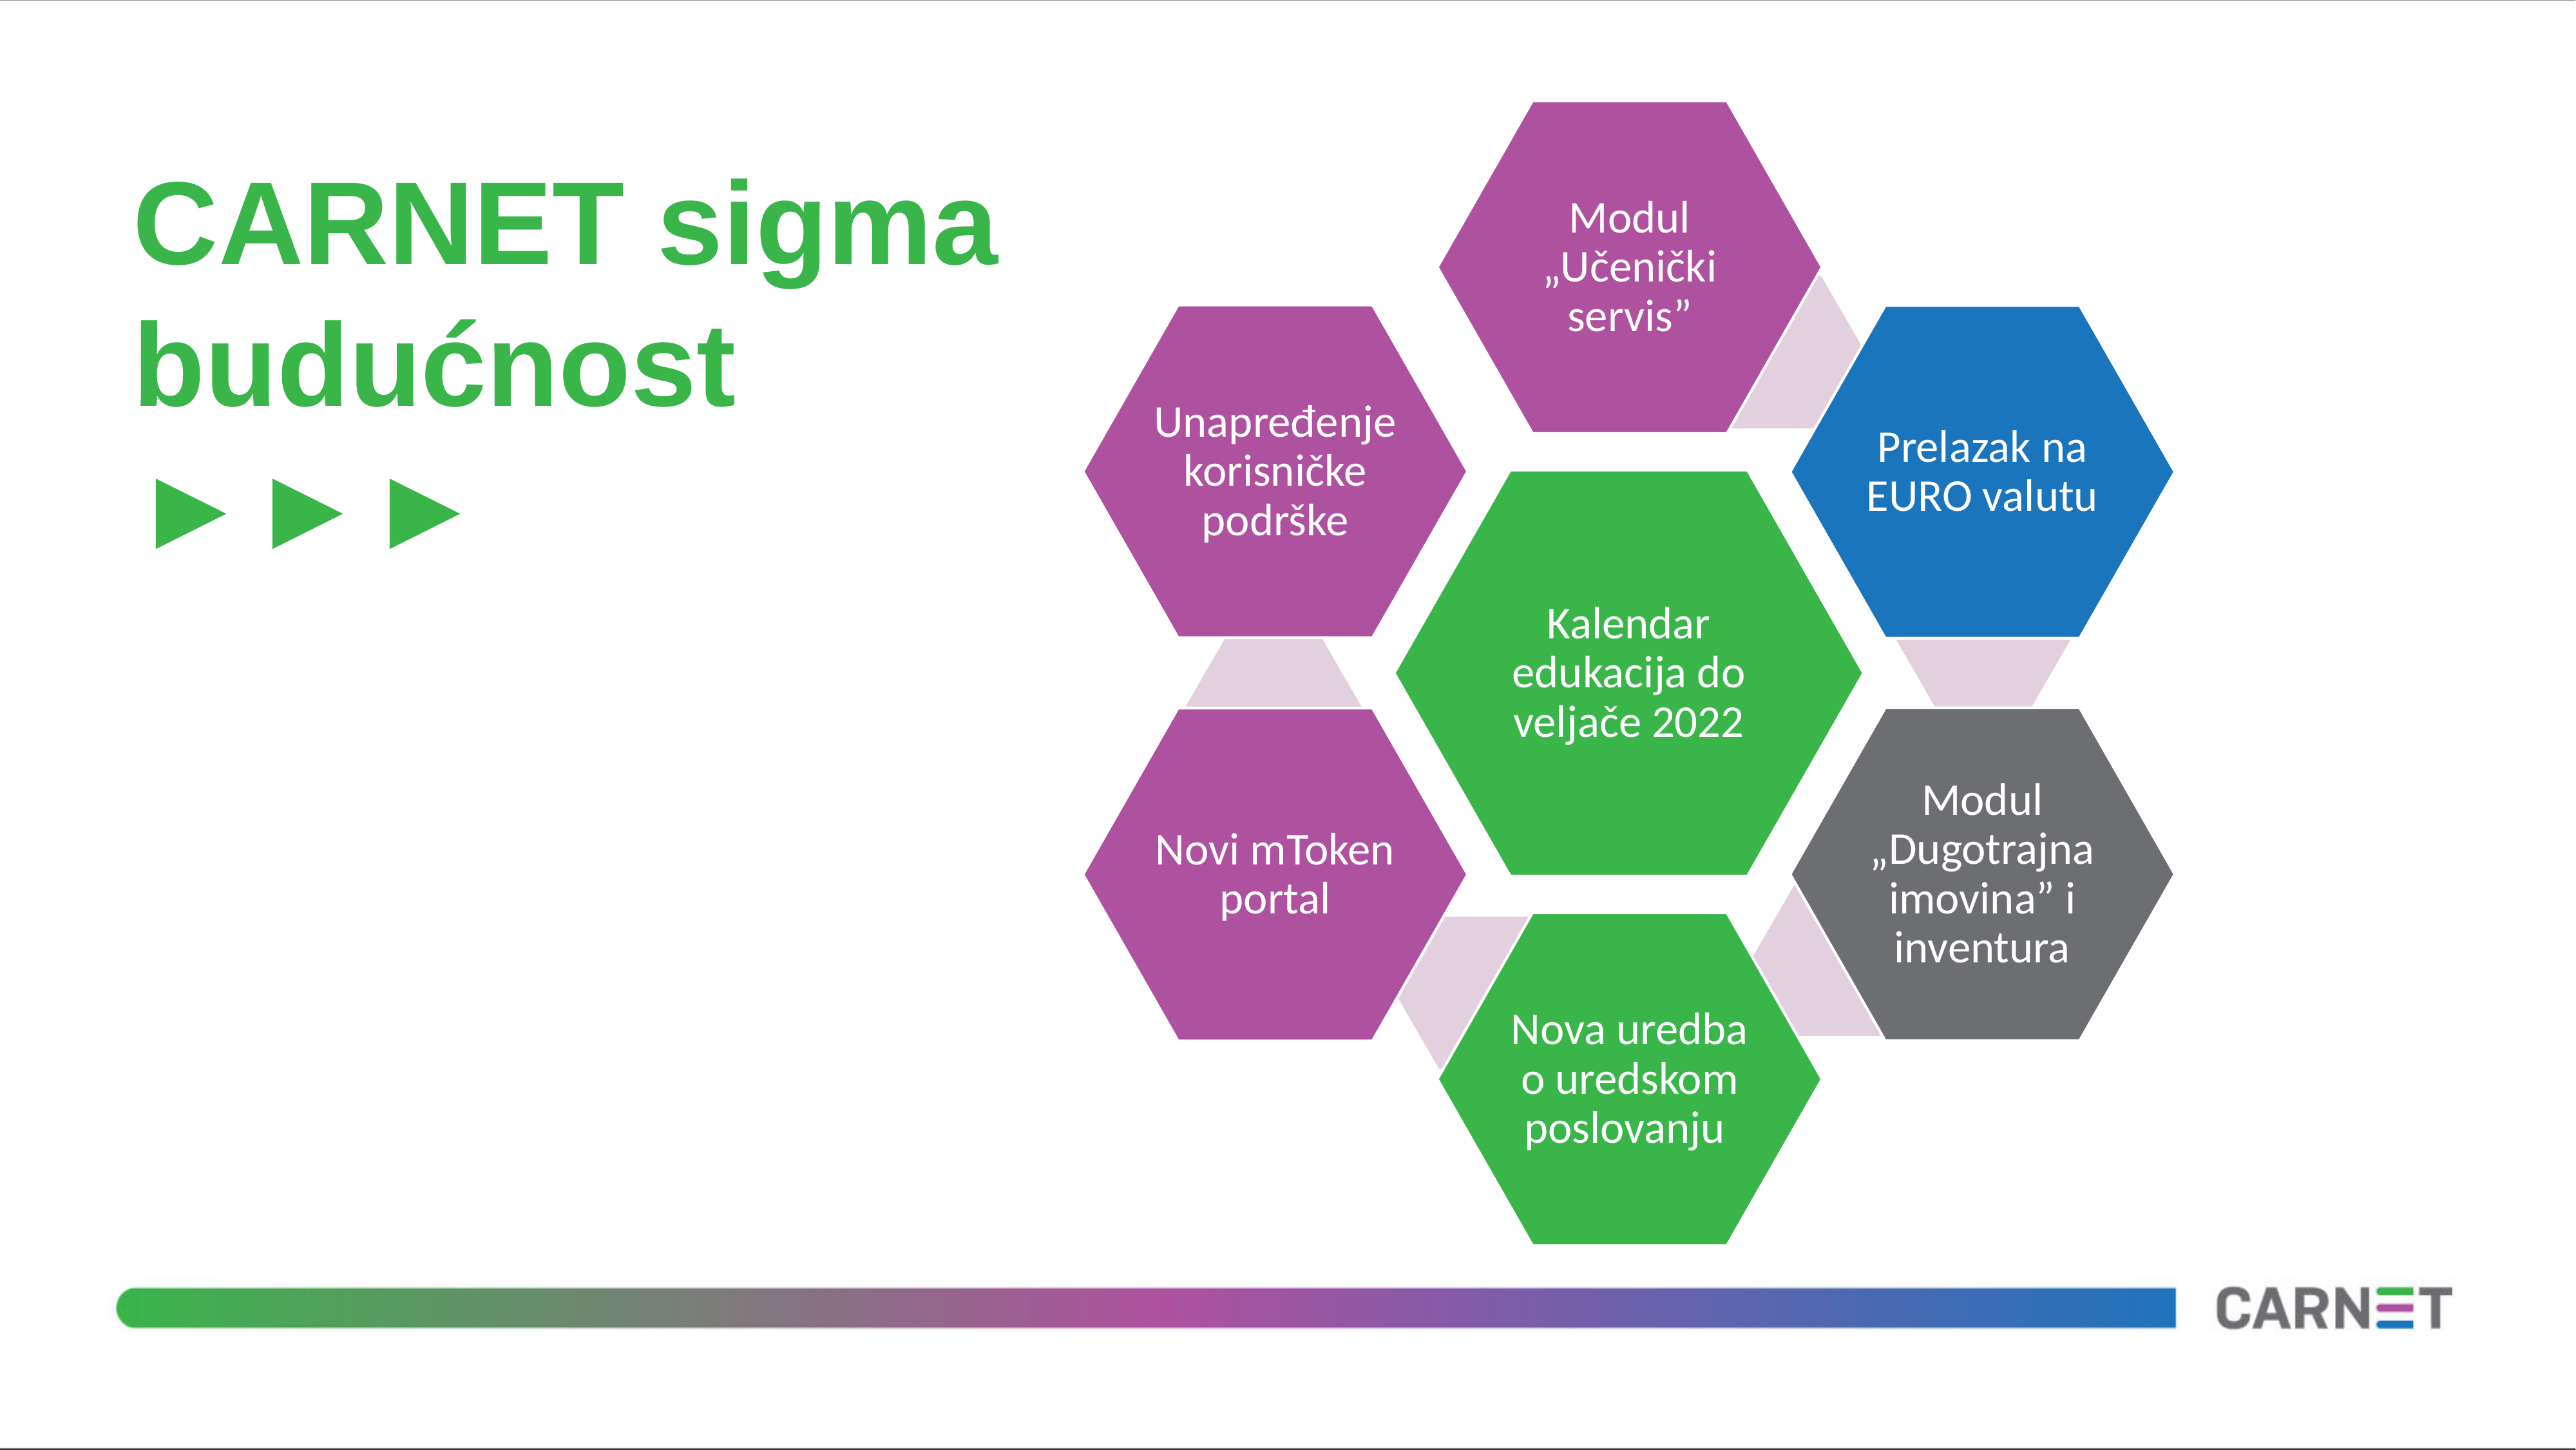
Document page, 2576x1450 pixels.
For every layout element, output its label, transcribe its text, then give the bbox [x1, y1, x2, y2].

title CARNET sigma budućnost ►►► [123, 142, 765, 291]
picture [0, 0, 2576, 1450]
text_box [770, 100, 2488, 1246]
